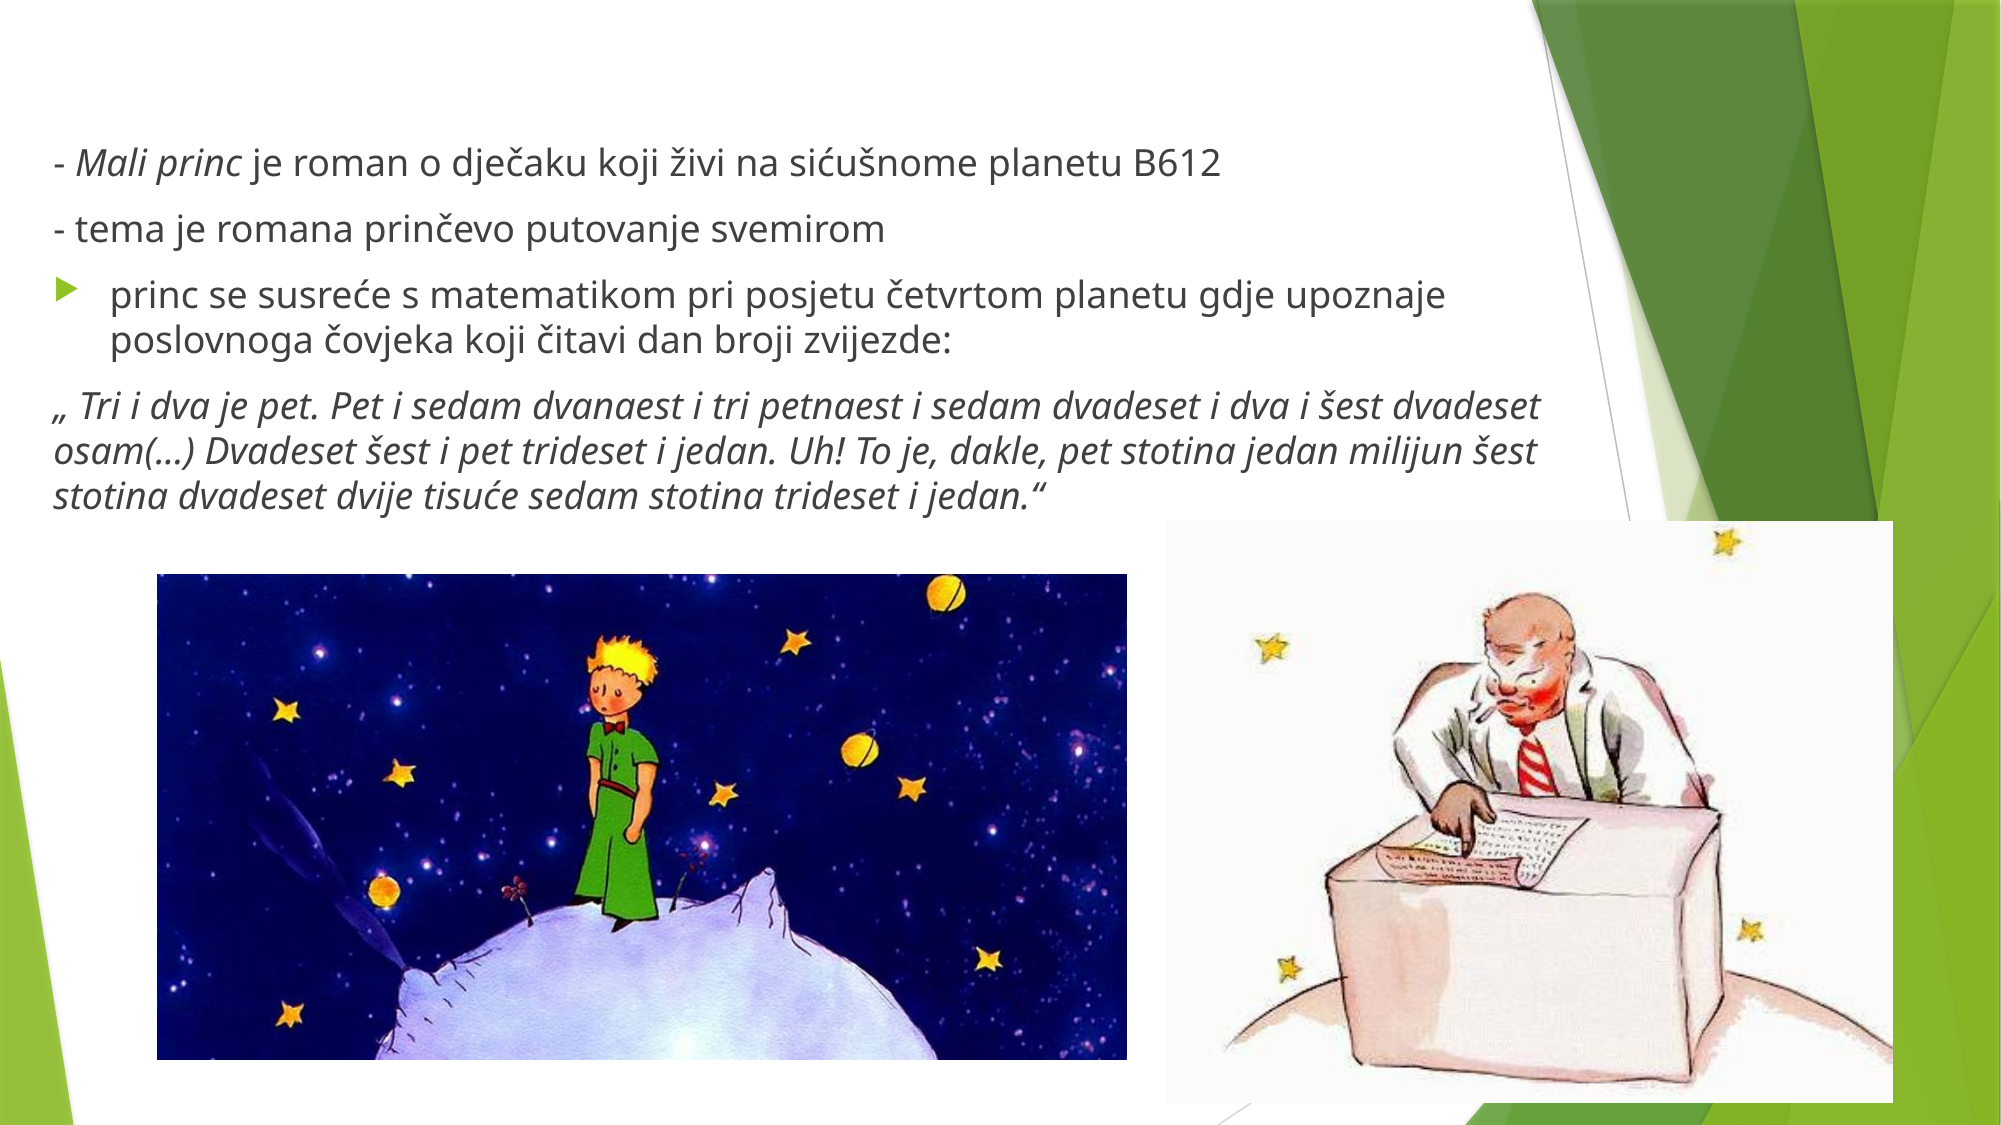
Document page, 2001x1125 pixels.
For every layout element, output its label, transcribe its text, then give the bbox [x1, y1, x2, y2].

picture [1165, 521, 1893, 1103]
picture [156, 573, 1128, 1060]
list - Mali princ je roman o dječaku koji živi na sićušnome planetu B612 - tema je romana prinčevo putovanje svemirom princ se susreće s matematikom pri posjetu četvrtom planetu gdje upoznaje poslovnoga čovjeka koji čitavi dan broji zvijezde: „ Tri i dva je pet. Pet i sedam dvanaest i tri petnaest i sedam dvadeset i dva i šest dvadeset osam(...) Dvadeset šest i pet trideset i jedan. Uh! To je, dakle, pet stotina jedan milijun šest stotina dvadeset dvije tisuće sedam stotina trideset i jedan.“ [38, 131, 1582, 769]
